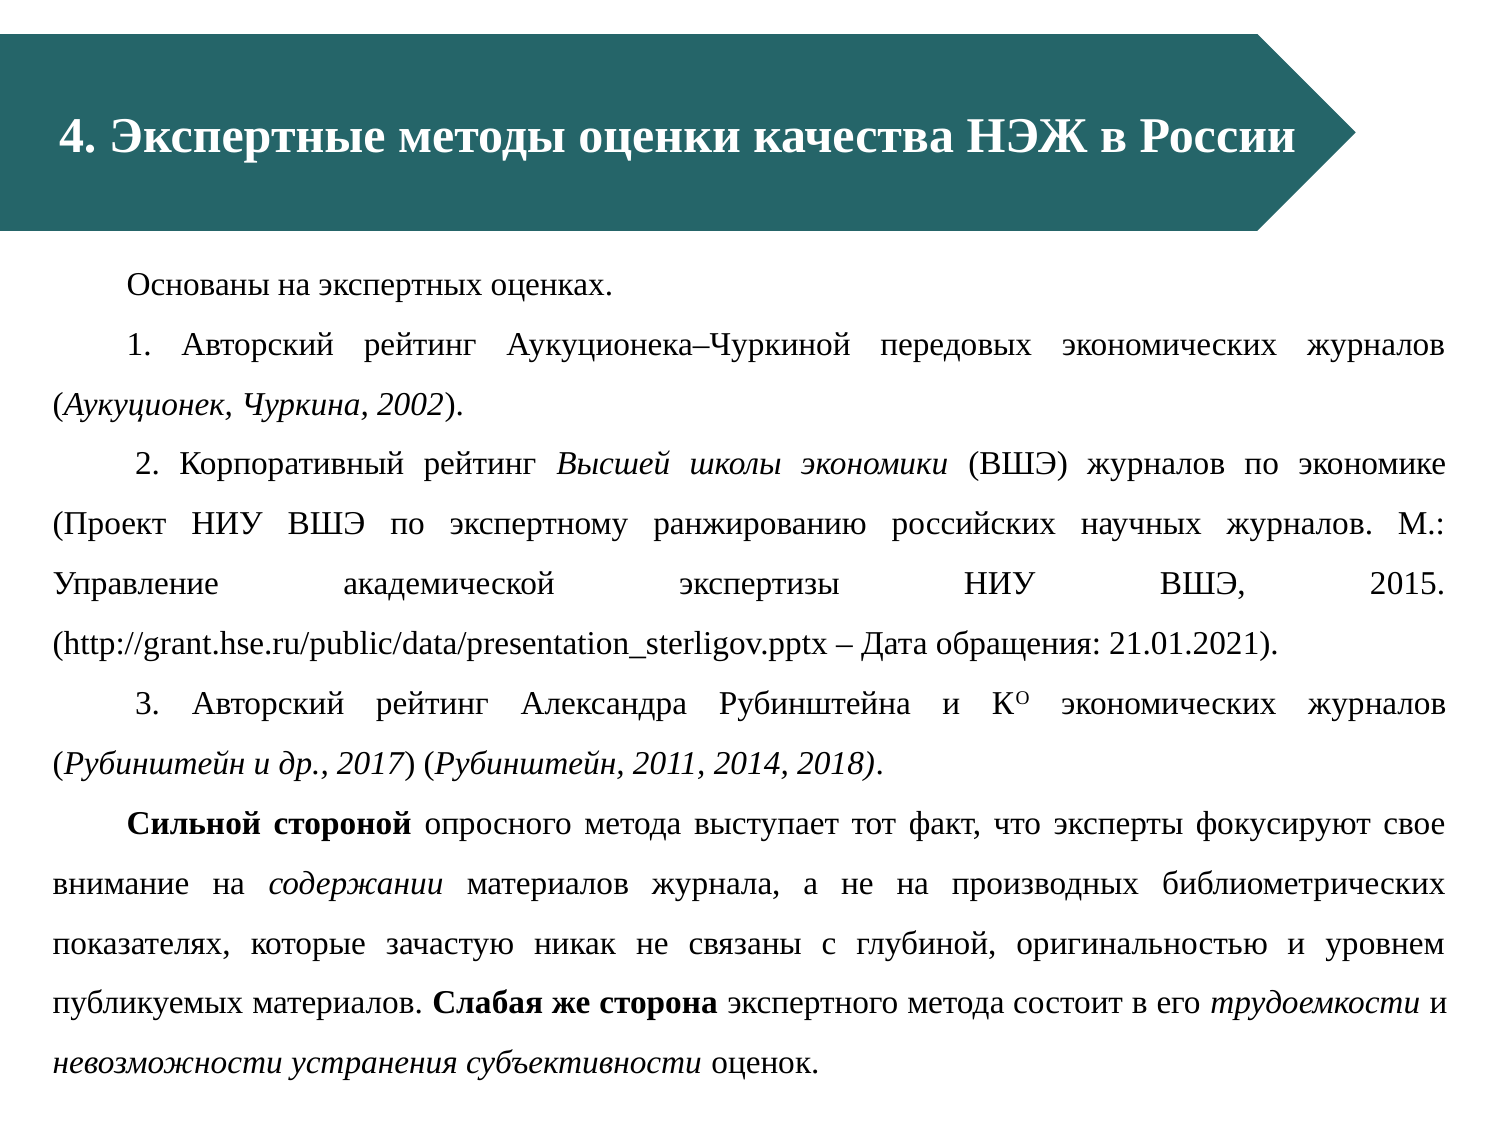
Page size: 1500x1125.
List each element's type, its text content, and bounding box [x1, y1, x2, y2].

text_box 4. Экспертные методы оценки качества НЭЖ в России [44, 94, 1312, 170]
text_box Основаны на экспертных оценках. 1. Авторский рейтинг Аукуционека–Чуркиной передовых экономических журналов (Аукуционек, Чуркина, 2002). 2. Корпоративный рейтинг Высшей школы экономики (ВШЭ) журналов по экономике (Проект НИУ ВШЭ по экспертному ранжированию российских научных журналов. М.: Управление академической экспертизы НИУ ВШЭ, 2015. (http://grant.hse.ru/public/data/presentation_sterligov.pptx – Дата обращения: 21.01.2021). 3. Авторский рейтинг Александра Рубинштейна и КО экономических журналов (Рубинштейн и др., 2017) (Рубинштейн, 2011, 2014, 2018). Сильной стороной опросного метода выступает тот факт, что эксперты фокусируют свое внимание на содержании материалов журнала, а не на производных библиометрических показателях, которые зачастую никак не связаны с глубиной, оригинальностью и уровнем публикуемых материалов. Слабая же сторона экспертного метода состоит в его трудоемкости и невозможности устранения субъективности оценок. [38, 234, 1462, 1088]
text_box [0, 32, 1358, 232]
